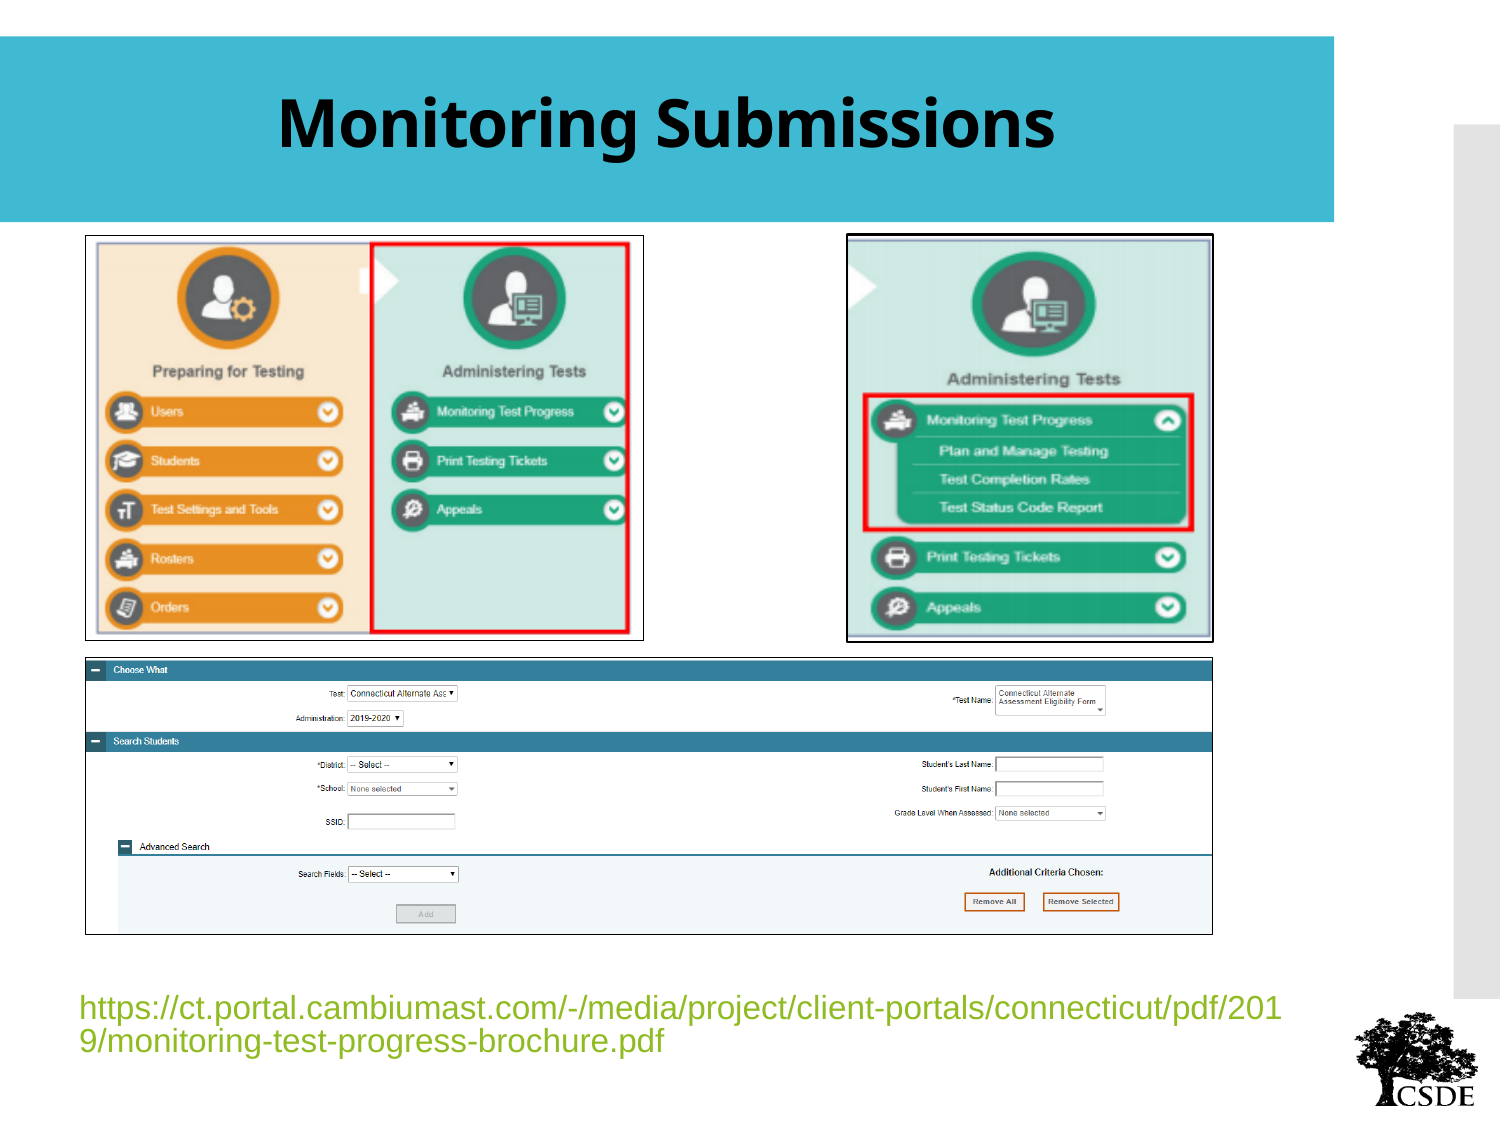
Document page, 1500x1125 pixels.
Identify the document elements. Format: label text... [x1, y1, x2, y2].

text_box https://ct.portal.cambiumast.com/-/media/project/client-portals/connecticut/pdf/2019/monitoring-test-progress-brochure.pdf [64, 978, 1302, 1034]
picture [847, 235, 1213, 642]
title Monitoring Submissions [0, 50, 1334, 201]
picture [85, 656, 1213, 935]
picture [85, 235, 644, 641]
